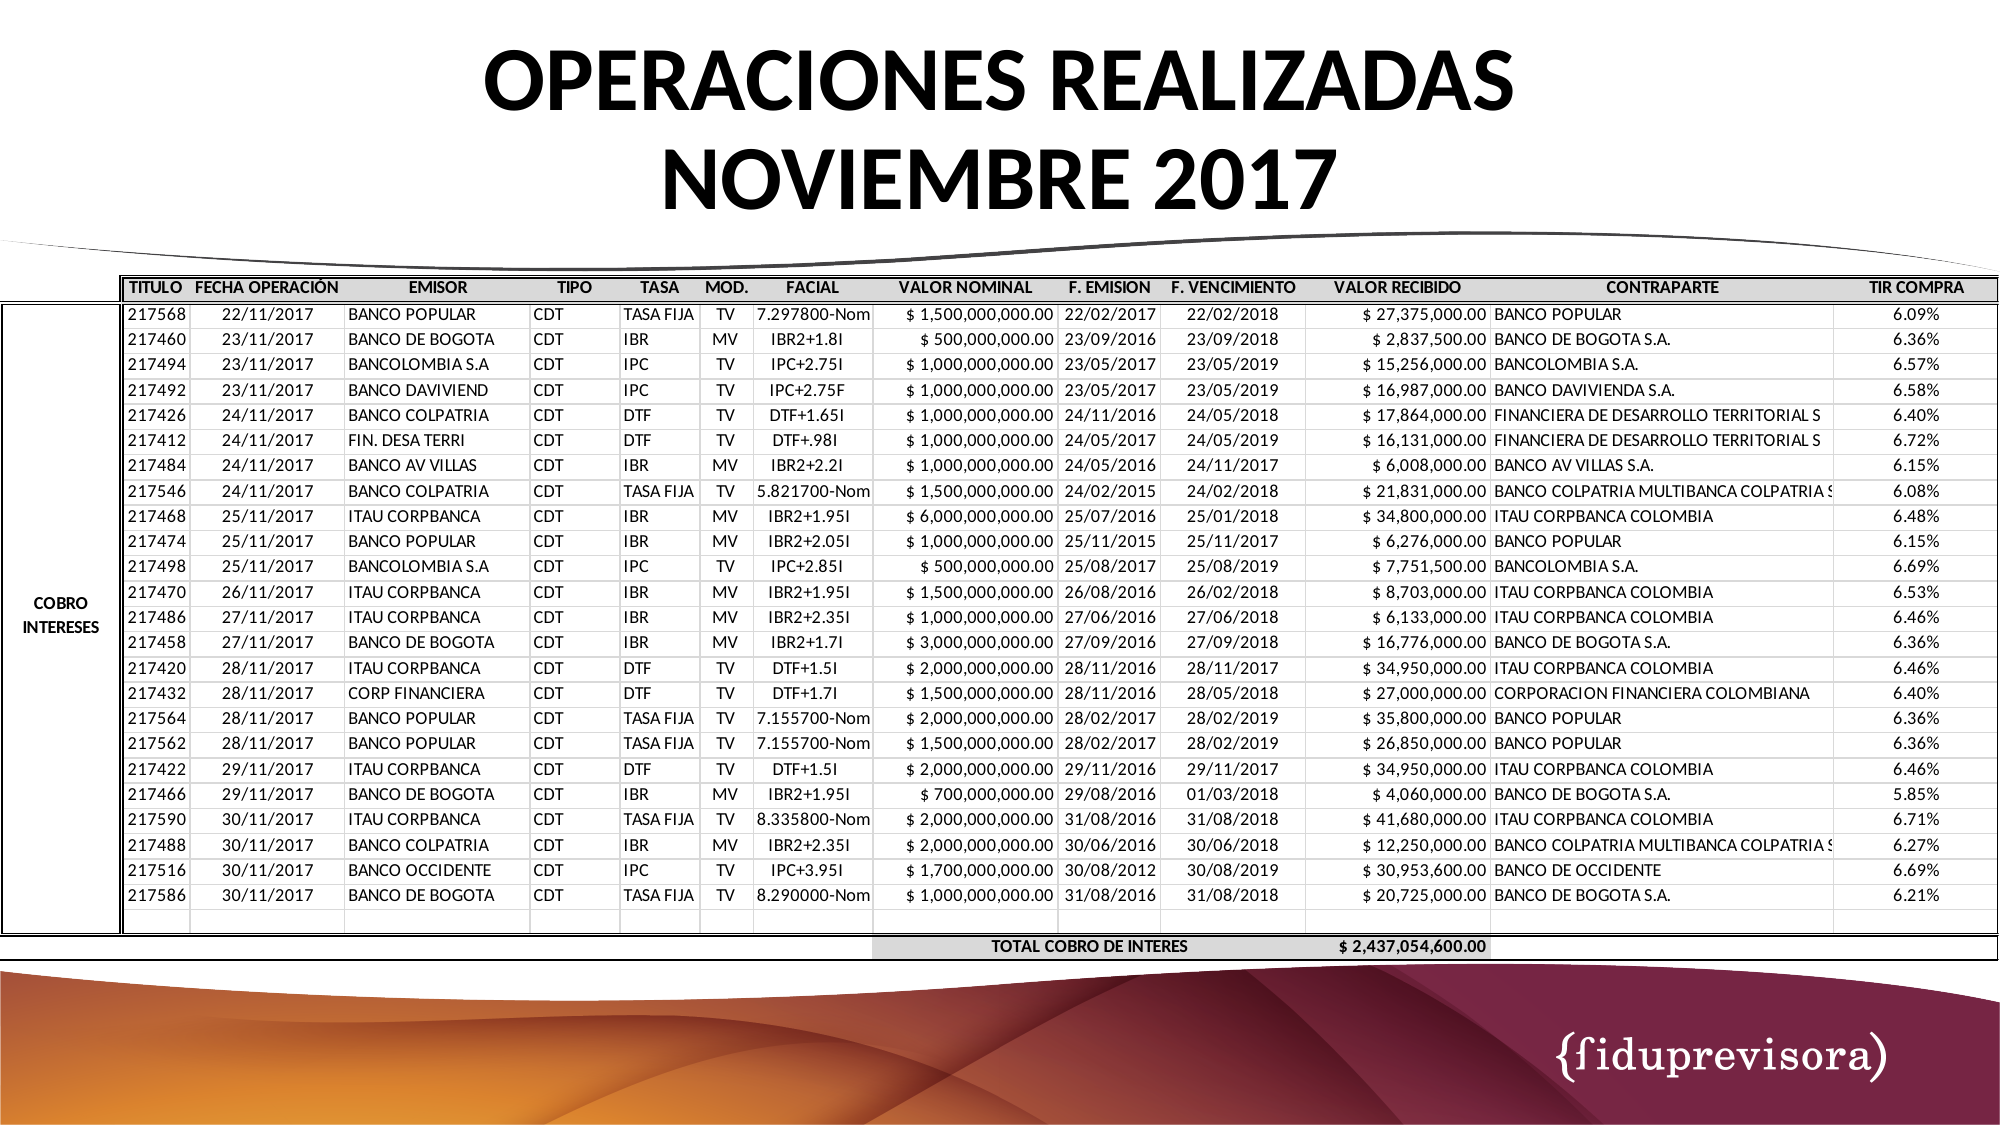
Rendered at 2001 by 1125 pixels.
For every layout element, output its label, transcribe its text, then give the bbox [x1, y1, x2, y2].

title OPERACIONES REALIZADAS NOVIEMBRE 2017 [362, 21, 1638, 240]
picture [0, 0, 2000, 1125]
